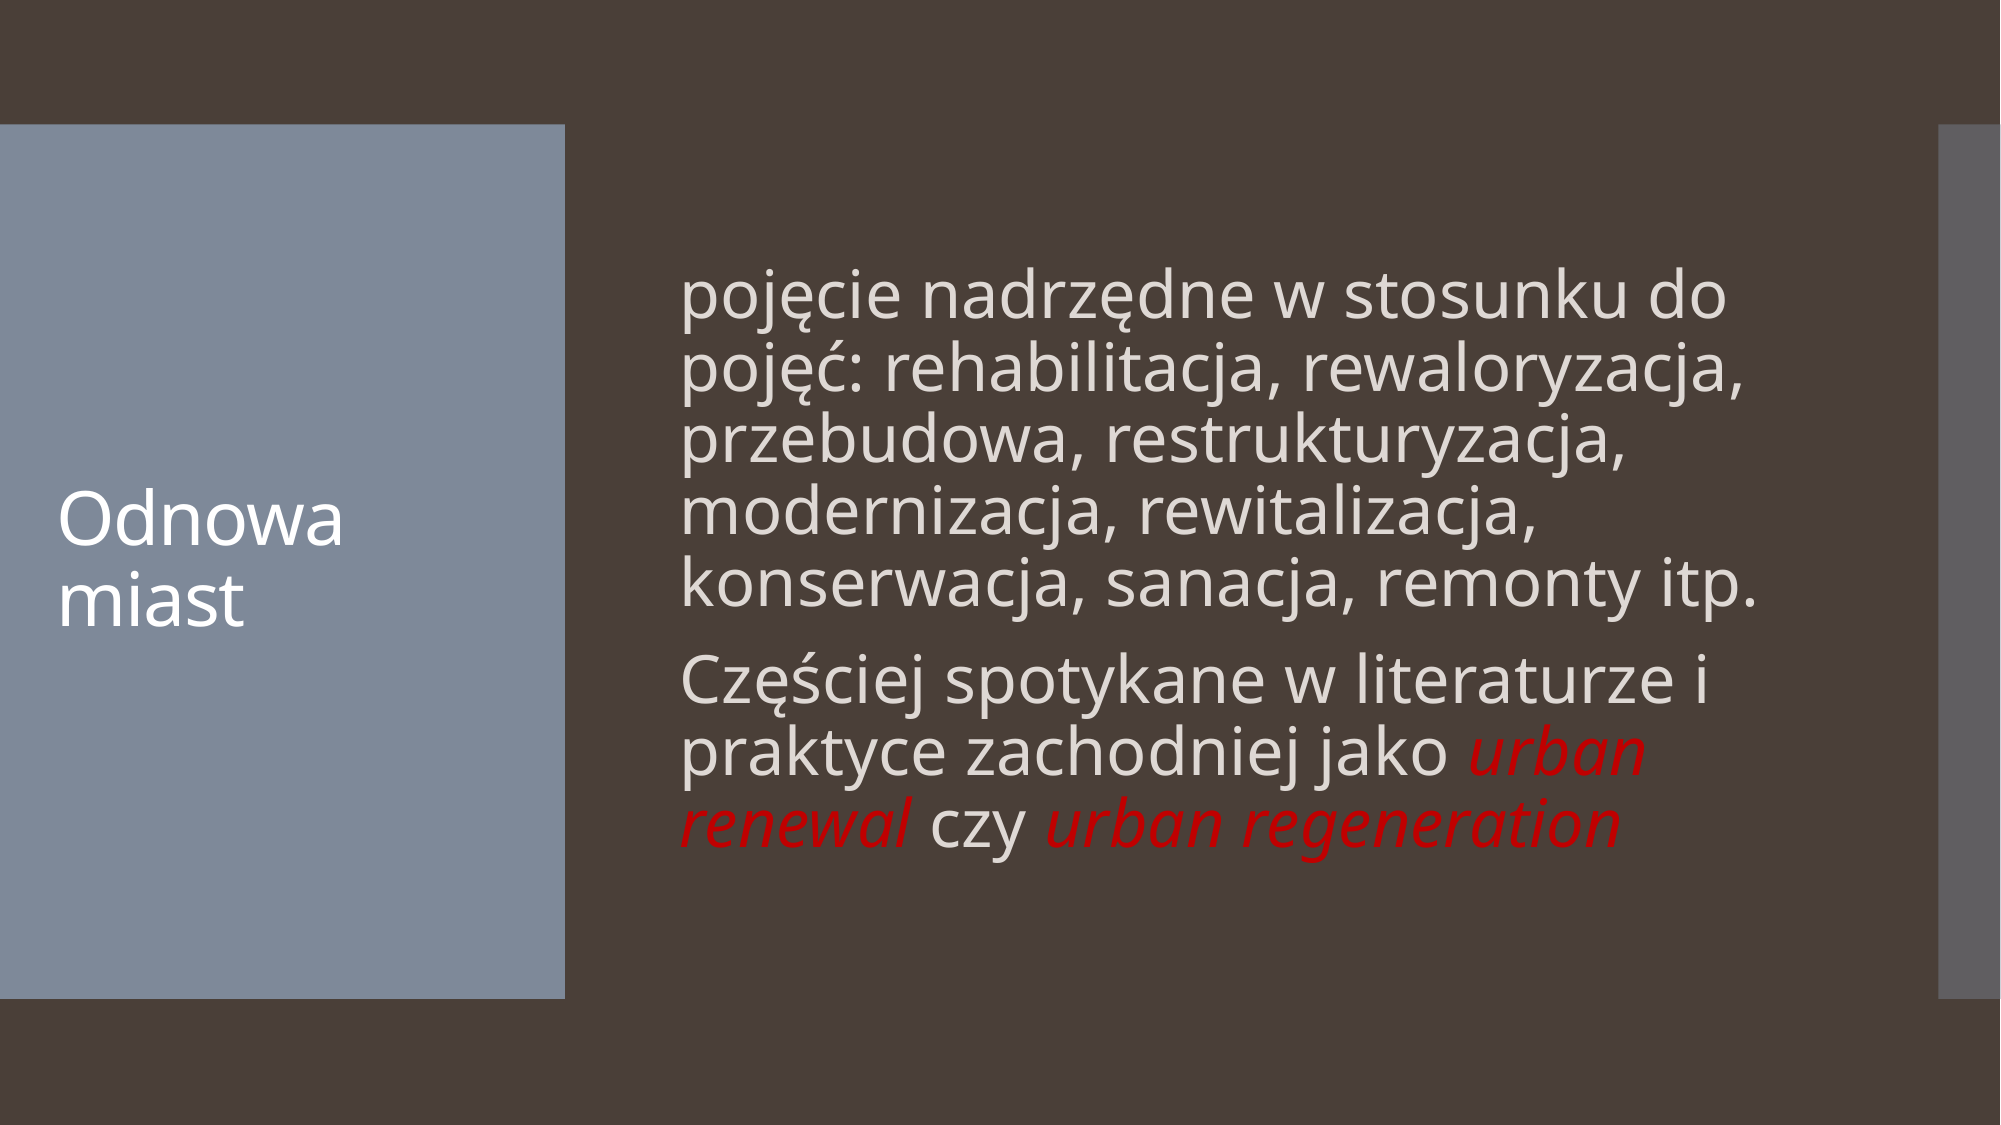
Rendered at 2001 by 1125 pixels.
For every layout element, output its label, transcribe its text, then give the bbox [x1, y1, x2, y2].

list pojęcie nadrzędne w stosunku do pojęć: rehabilitacja, rewaloryzacja, przebudowa, restrukturyzacja, modernizacja, rewitalizacja, konserwacja, sanacja, remonty itp. Częściej spotykane w literaturze i praktyce zachodniej jako urban renewal czy urban regeneration [634, 141, 1835, 982]
title Odnowa miast [41, 184, 525, 940]
